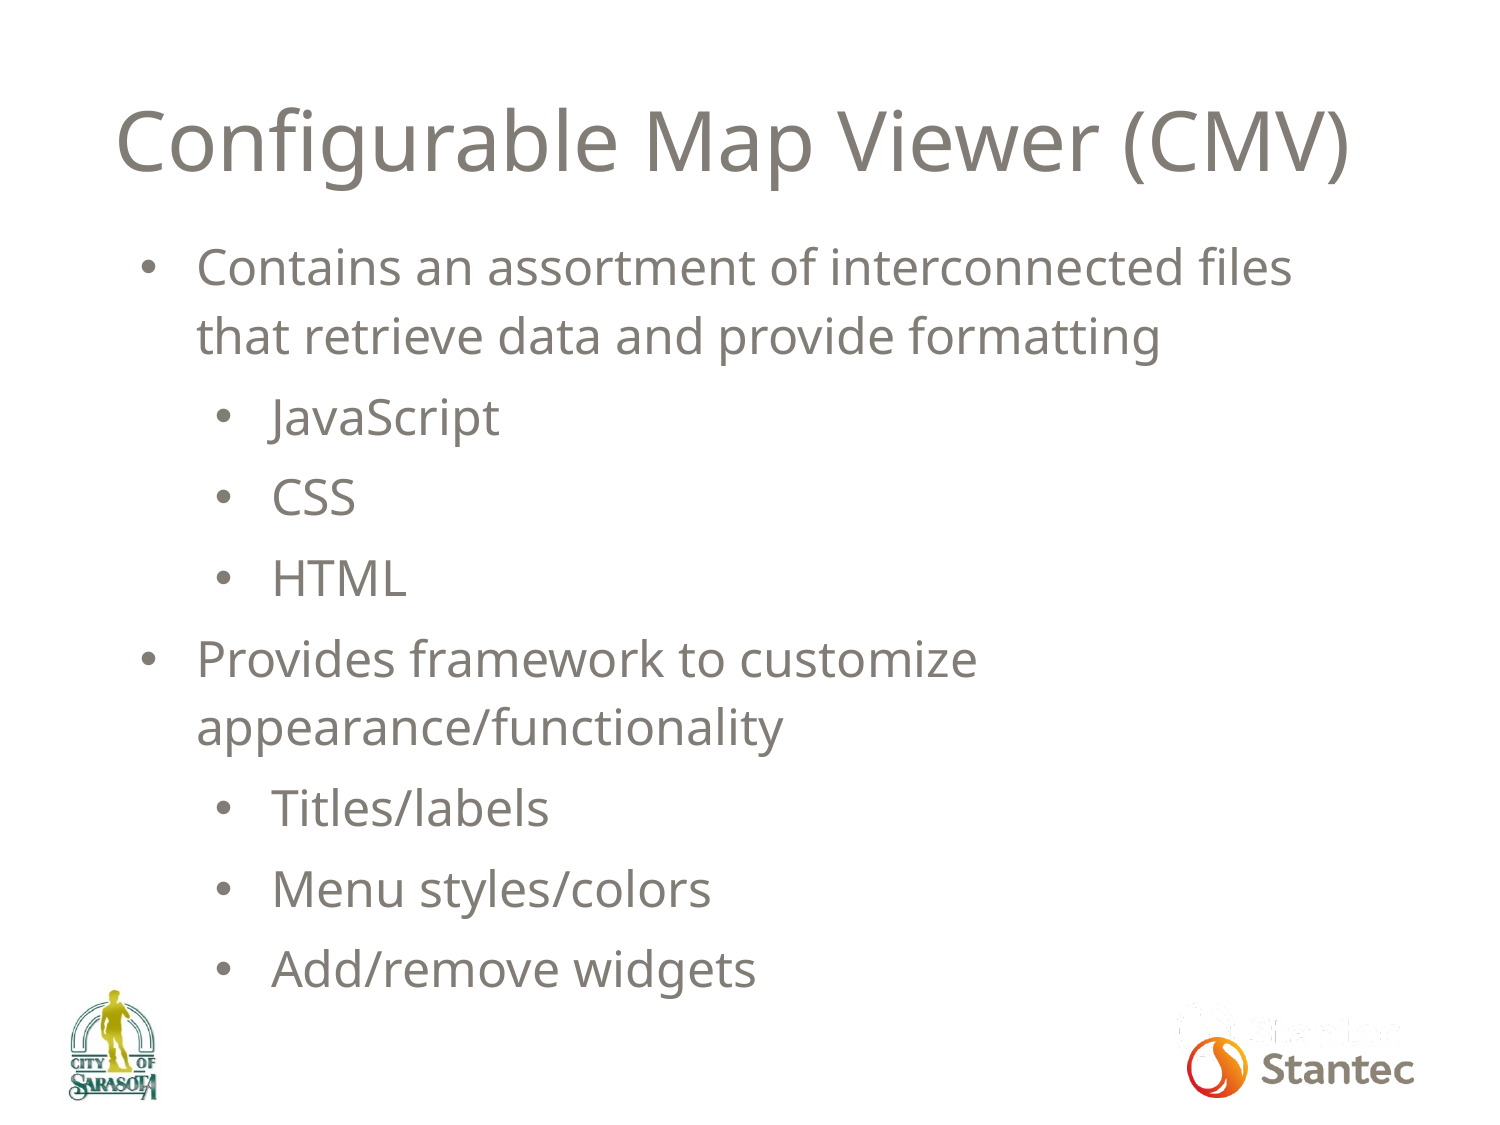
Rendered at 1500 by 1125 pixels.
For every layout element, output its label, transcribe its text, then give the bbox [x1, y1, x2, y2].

text_box Configurable Map Viewer (CMV) [99, 75, 1388, 213]
picture [62, 987, 163, 1103]
picture [1175, 1025, 1414, 1098]
text_box Contains an assortment of interconnected files that retrieve data and provide formatting JavaScript CSS HTML Provides framework to customize appearance/functionality Titles/labels Menu styles/colors Add/remove widgets [124, 224, 1413, 1025]
